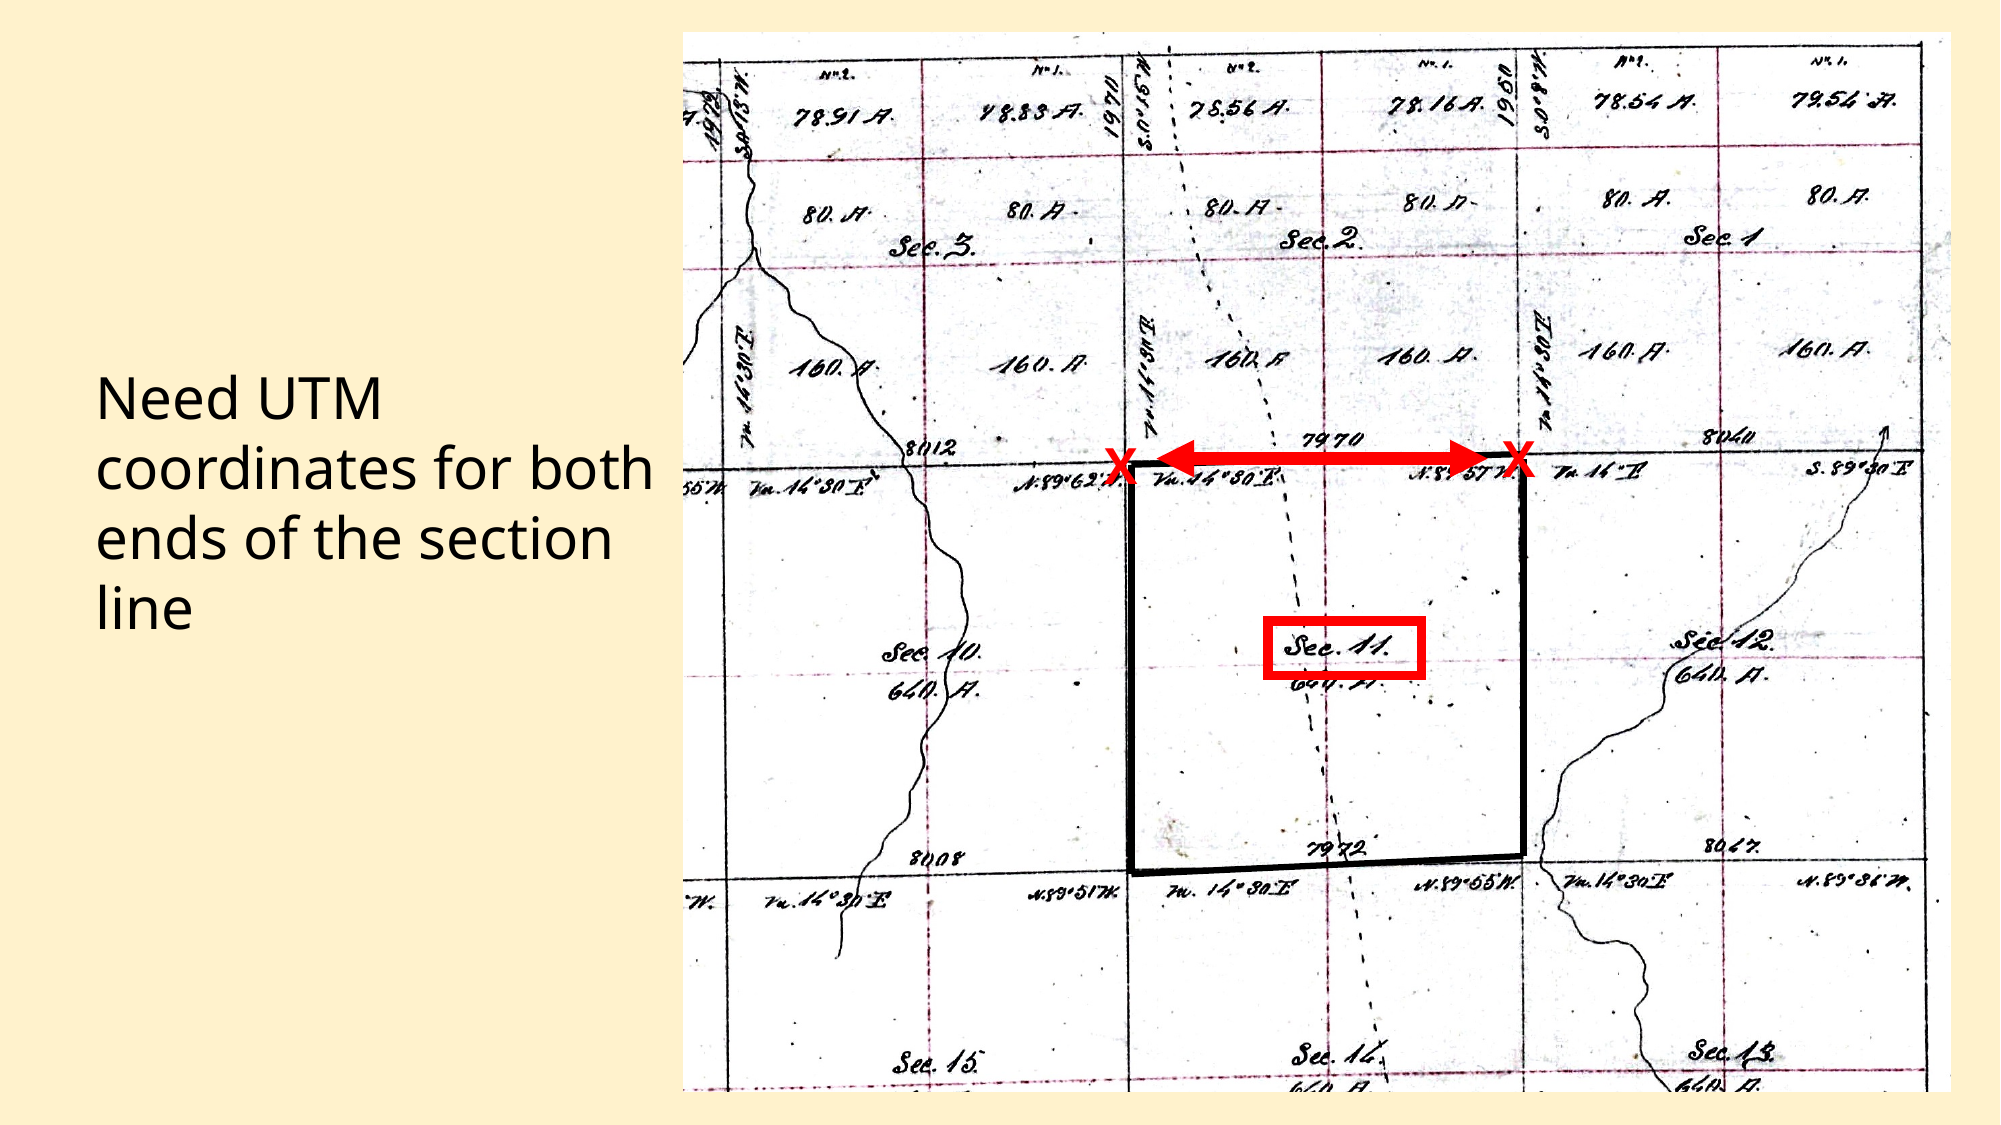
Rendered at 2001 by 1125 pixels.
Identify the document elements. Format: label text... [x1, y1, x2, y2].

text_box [683, 32, 1951, 1093]
text_box Need UTM coordinates for both ends of the section line [80, 353, 683, 649]
